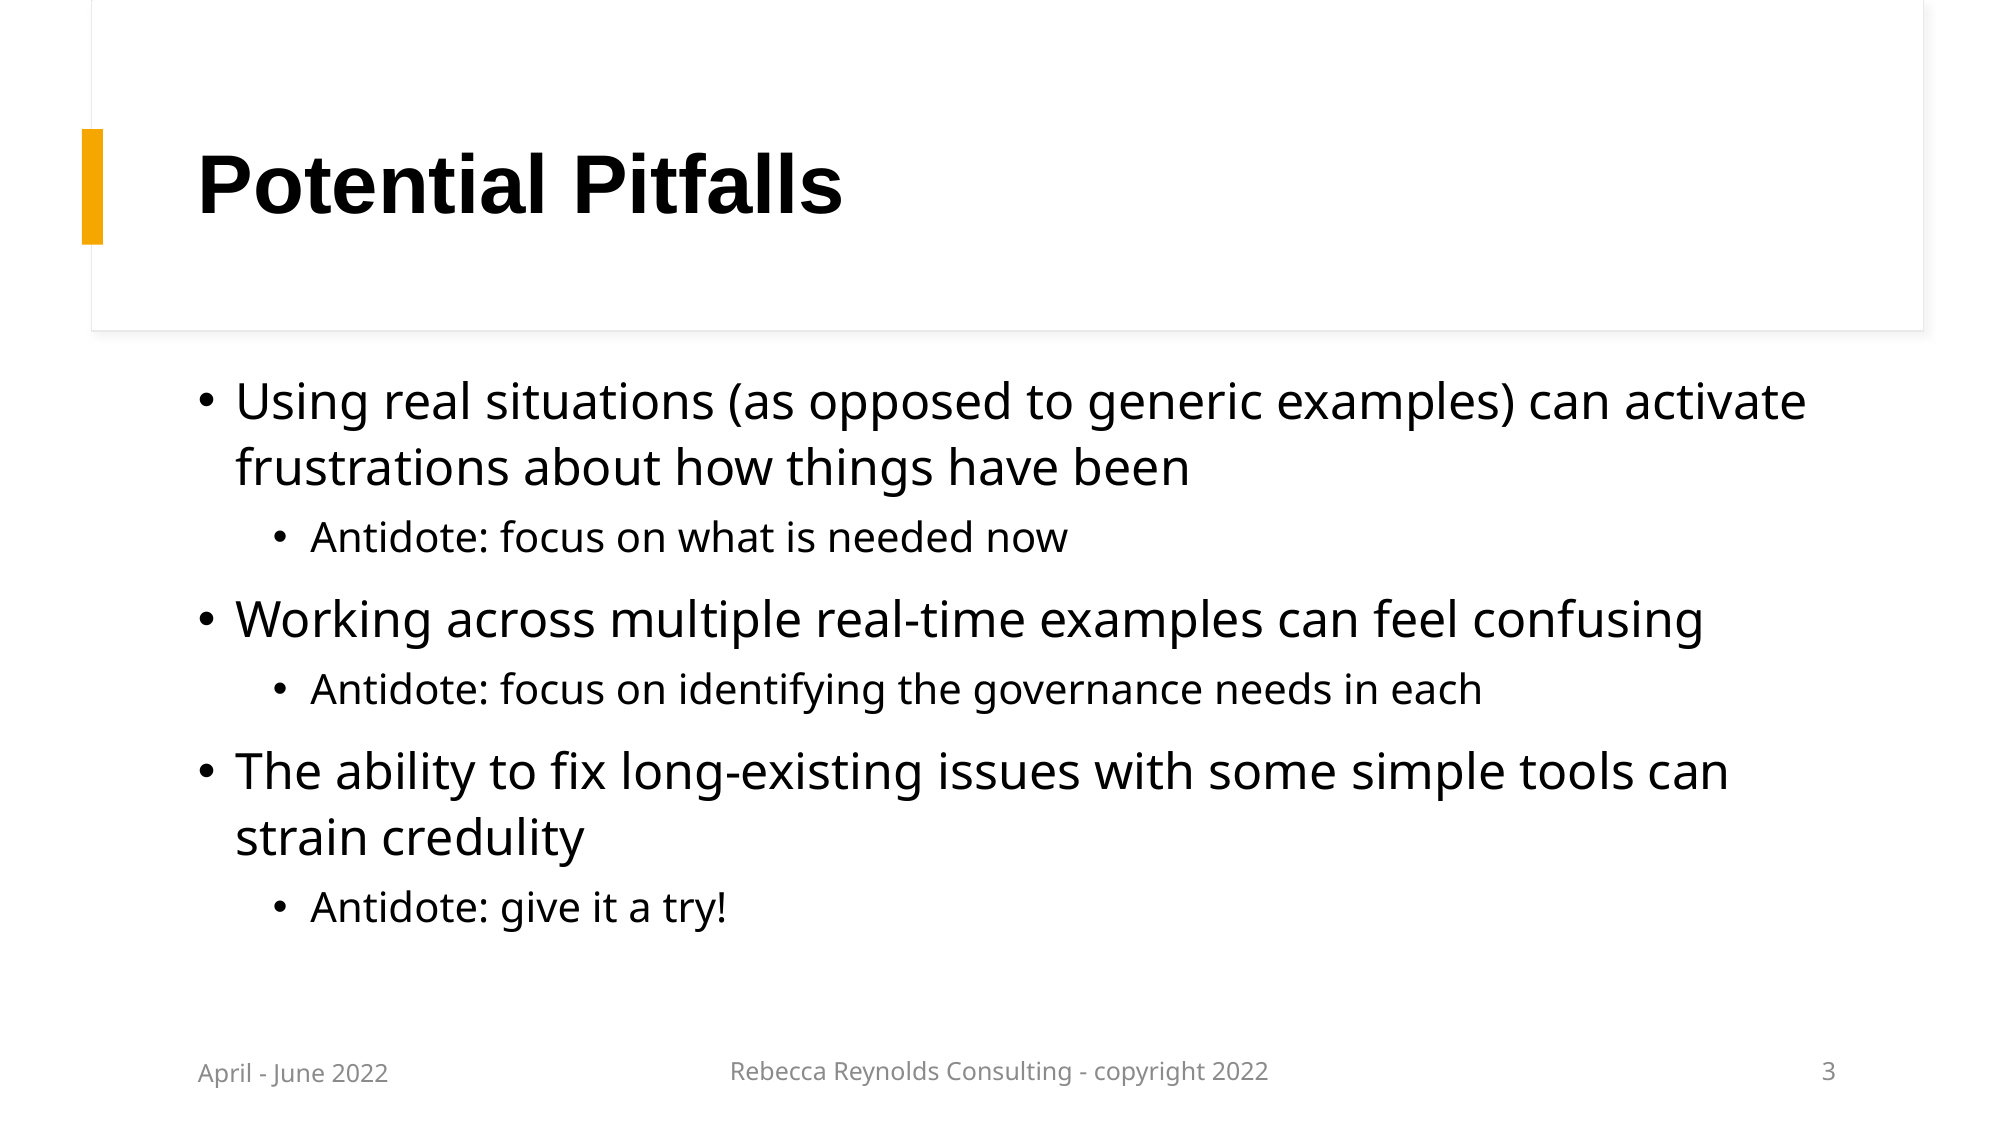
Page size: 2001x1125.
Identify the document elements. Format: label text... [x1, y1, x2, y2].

list Using real situations (as opposed to generic examples) can activate frustrations about how things have been Antidote: focus on what is needed now Working across multiple real-time examples can feel confusing Antidote: focus on identifying the governance needs in each The ability to fix long-existing issues with some simple tools can strain credulity Antidote: give it a try! [183, 356, 1851, 1013]
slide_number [183, 1042, 633, 1103]
title Potential Pitfalls [183, 90, 1851, 284]
footer Rebecca Reynolds Consulting - copyright 2022 [662, 1042, 1338, 1103]
slide_number 3 [1401, 1042, 1851, 1103]
